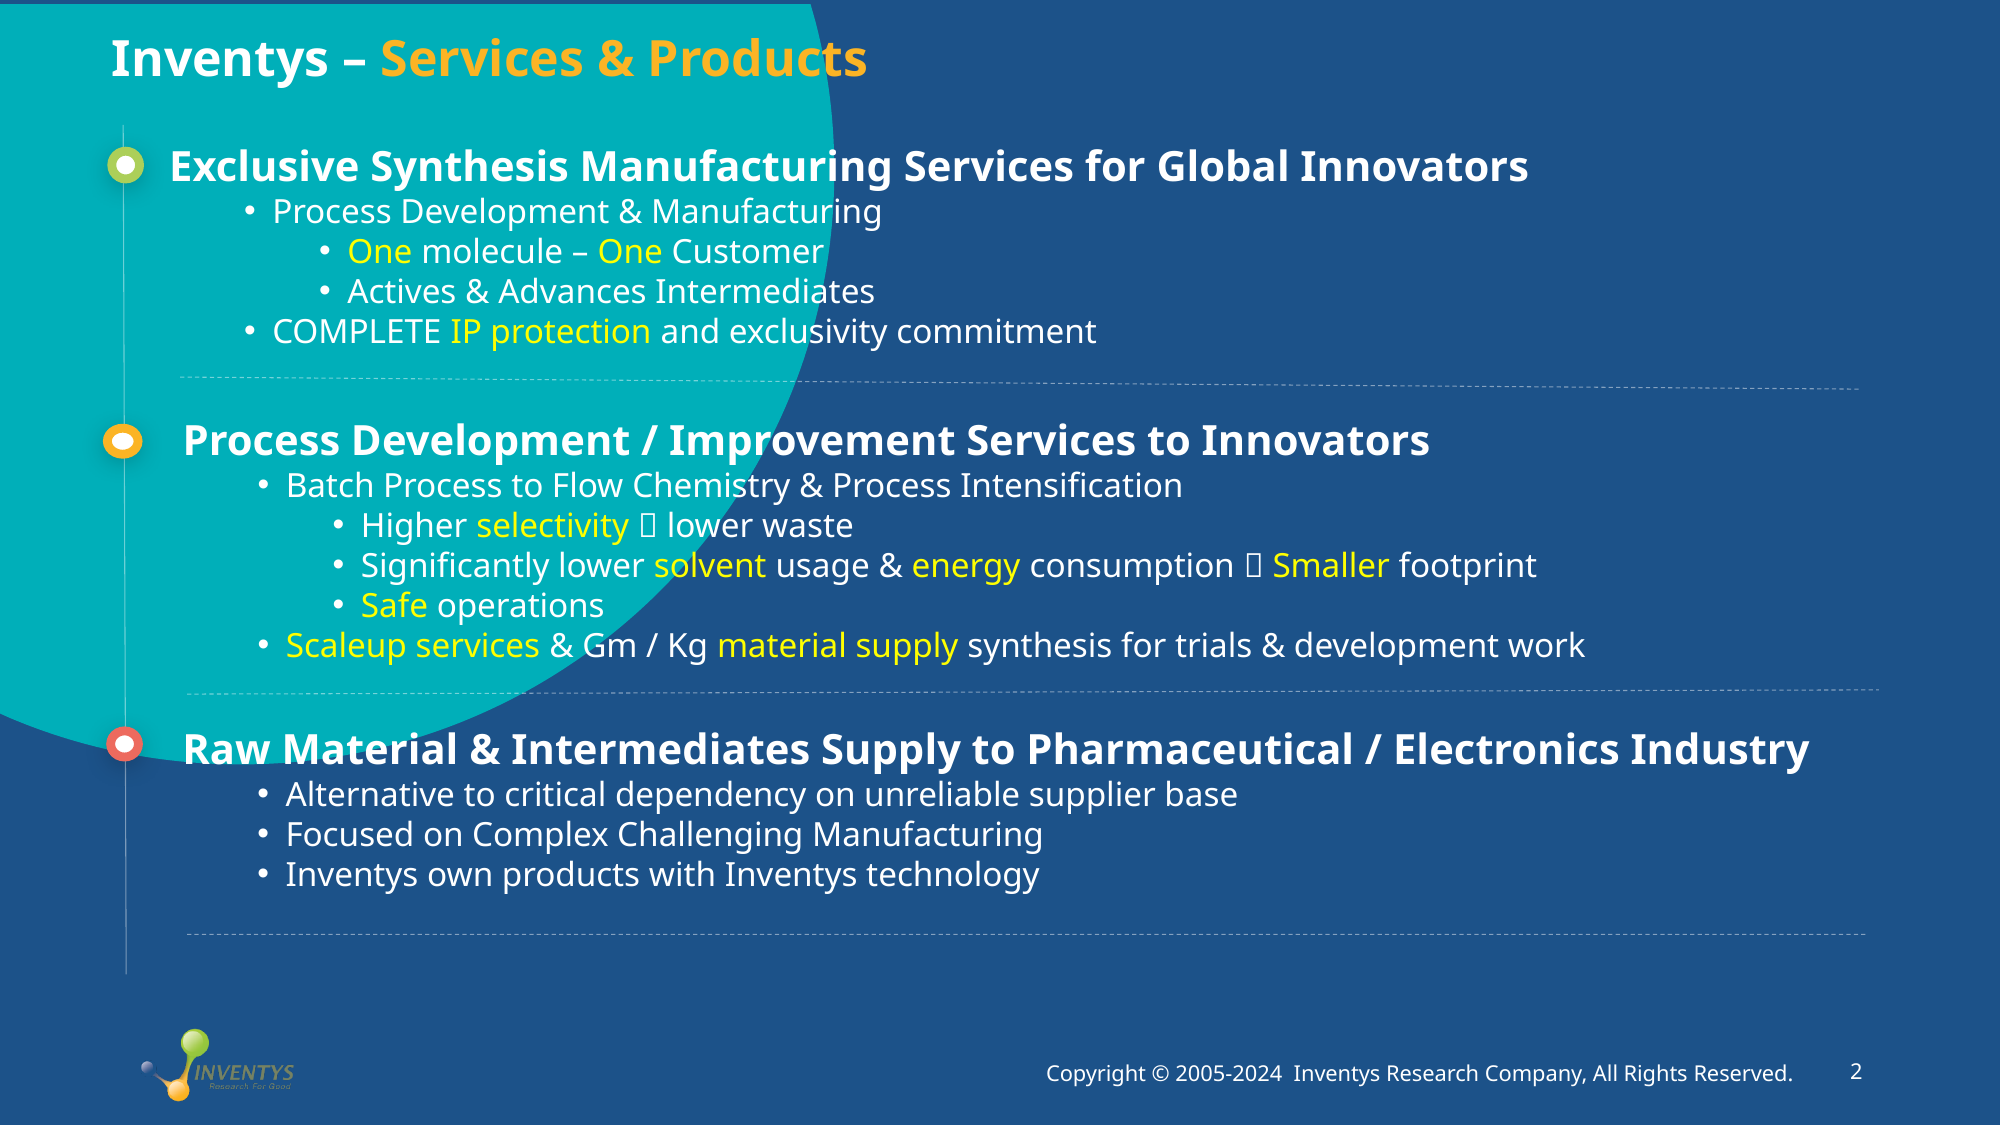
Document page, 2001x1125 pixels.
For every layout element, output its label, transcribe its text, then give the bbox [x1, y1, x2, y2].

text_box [123, 353, 127, 414]
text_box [123, 124, 127, 140]
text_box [107, 414, 1949, 667]
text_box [123, 895, 127, 975]
footer Copyright © 2005-2024 Inventys Research Company, All Rights Reserved. [1043, 1042, 1801, 1103]
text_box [186, 689, 1879, 695]
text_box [110, 723, 1949, 895]
picture [137, 1027, 297, 1103]
text_box Inventys – Services & Products [111, 32, 1374, 87]
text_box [180, 377, 1860, 390]
slide_number 2 [1816, 1042, 1863, 1103]
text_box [123, 667, 127, 723]
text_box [111, 140, 1936, 353]
text_box [0, 3, 835, 749]
